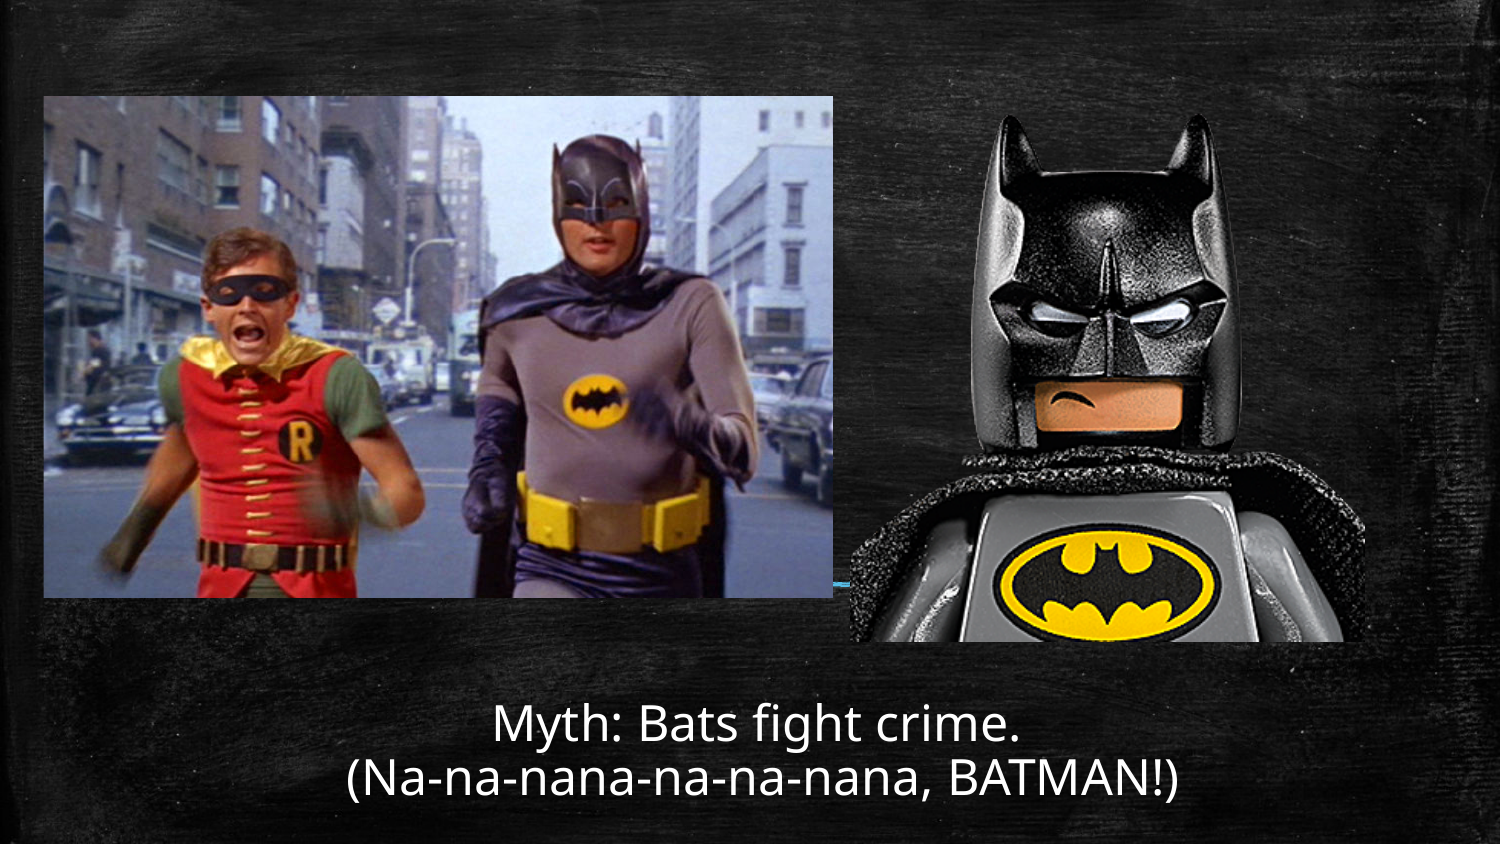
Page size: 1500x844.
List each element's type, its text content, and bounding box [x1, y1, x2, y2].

picture [0, 0, 1500, 844]
subtitle Myth: Bats fight crime. (Na-na-nana-na-na-nana, BATMAN!) [200, 632, 1326, 764]
